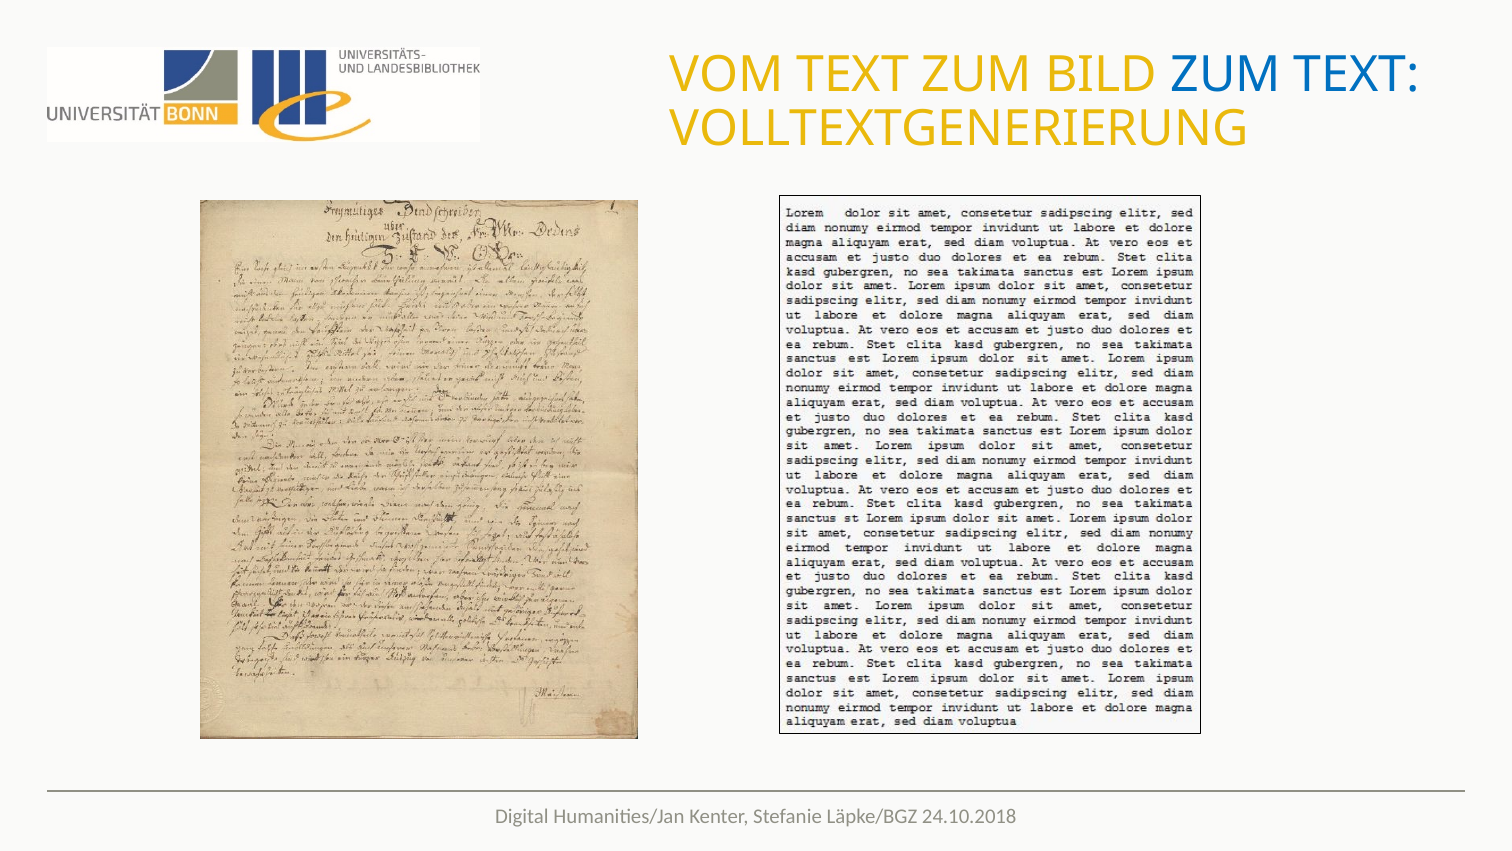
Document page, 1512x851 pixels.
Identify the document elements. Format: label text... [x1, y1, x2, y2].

picture [779, 195, 1200, 734]
picture [47, 47, 480, 142]
picture [200, 200, 638, 740]
title Vom Text zum Bild zum text: Volltextgenerierung [658, 47, 1465, 154]
footer Digital Humanities/Jan Kenter, Stefanie Läpke/BGZ 24.10.2018 [342, 791, 1170, 839]
